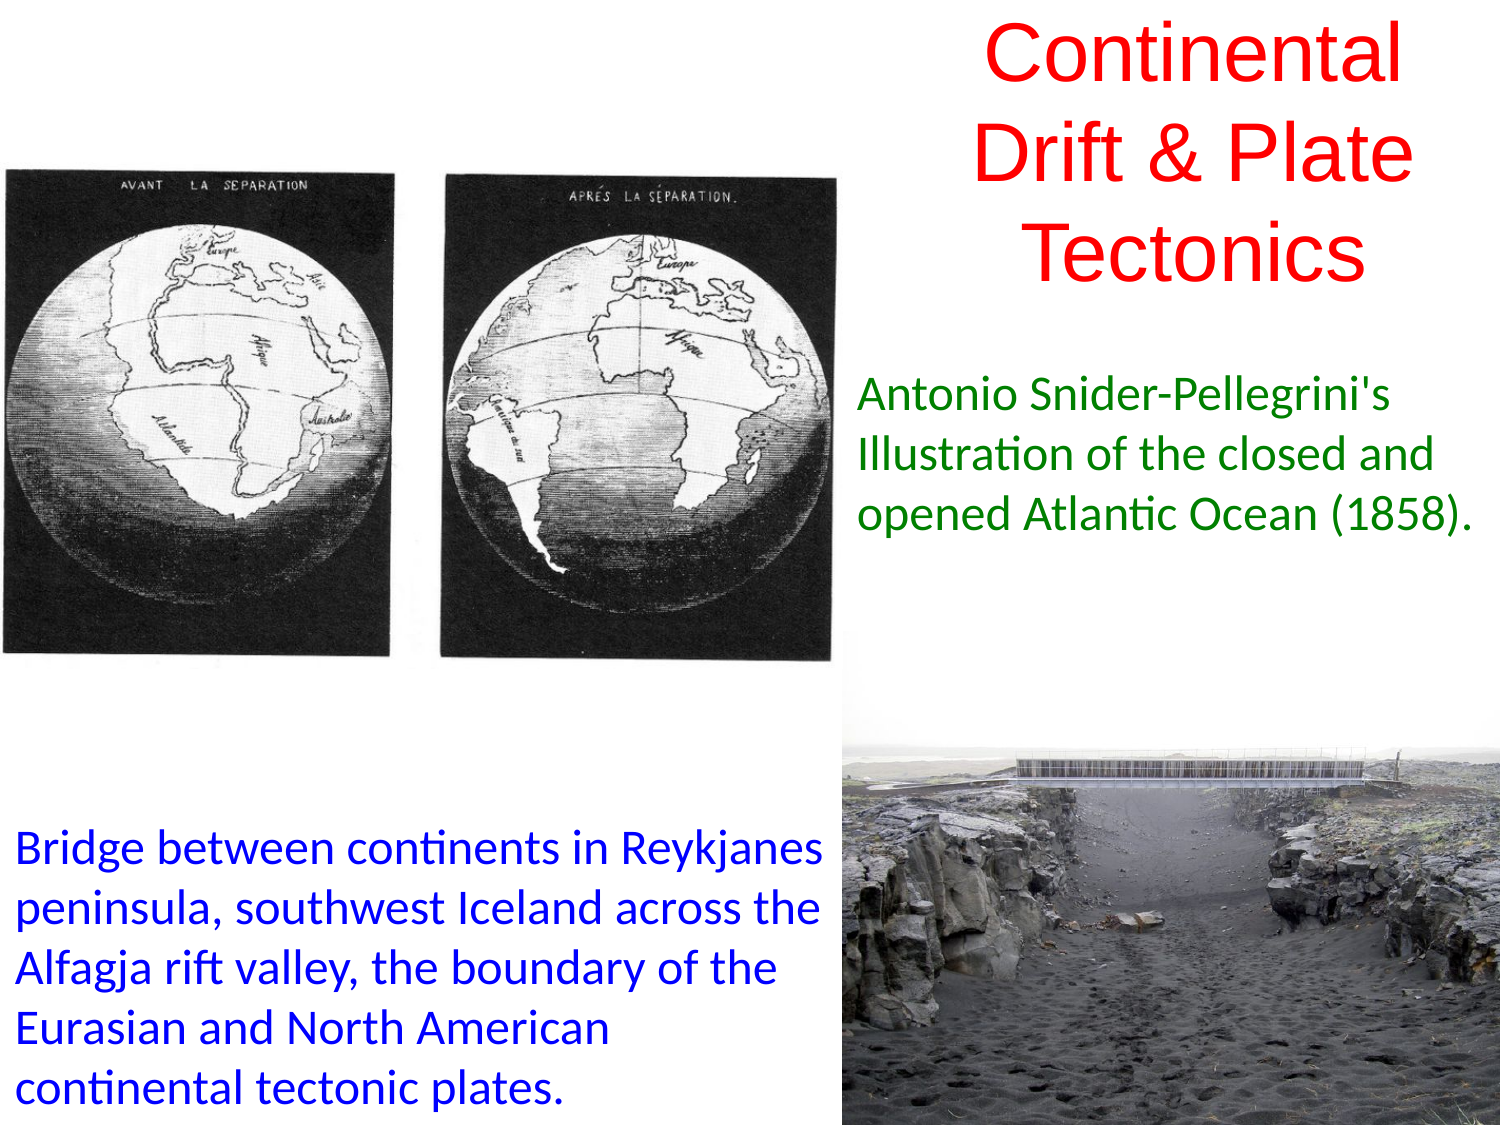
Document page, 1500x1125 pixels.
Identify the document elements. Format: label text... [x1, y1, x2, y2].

text_box Continental Drift & Plate Tectonics [887, 8, 1500, 288]
text_box Bridge between continents in Reykjanes peninsula, southwest Iceland across the Alfagja rift valley, the boundary of the Eurasian and North American continental tectonic plates. [0, 806, 836, 1122]
text_box Antonio Snider-Pellegrini's Illustration of the closed and opened Atlantic Ocean (1858). [846, 353, 1500, 548]
picture [0, 162, 1500, 1125]
